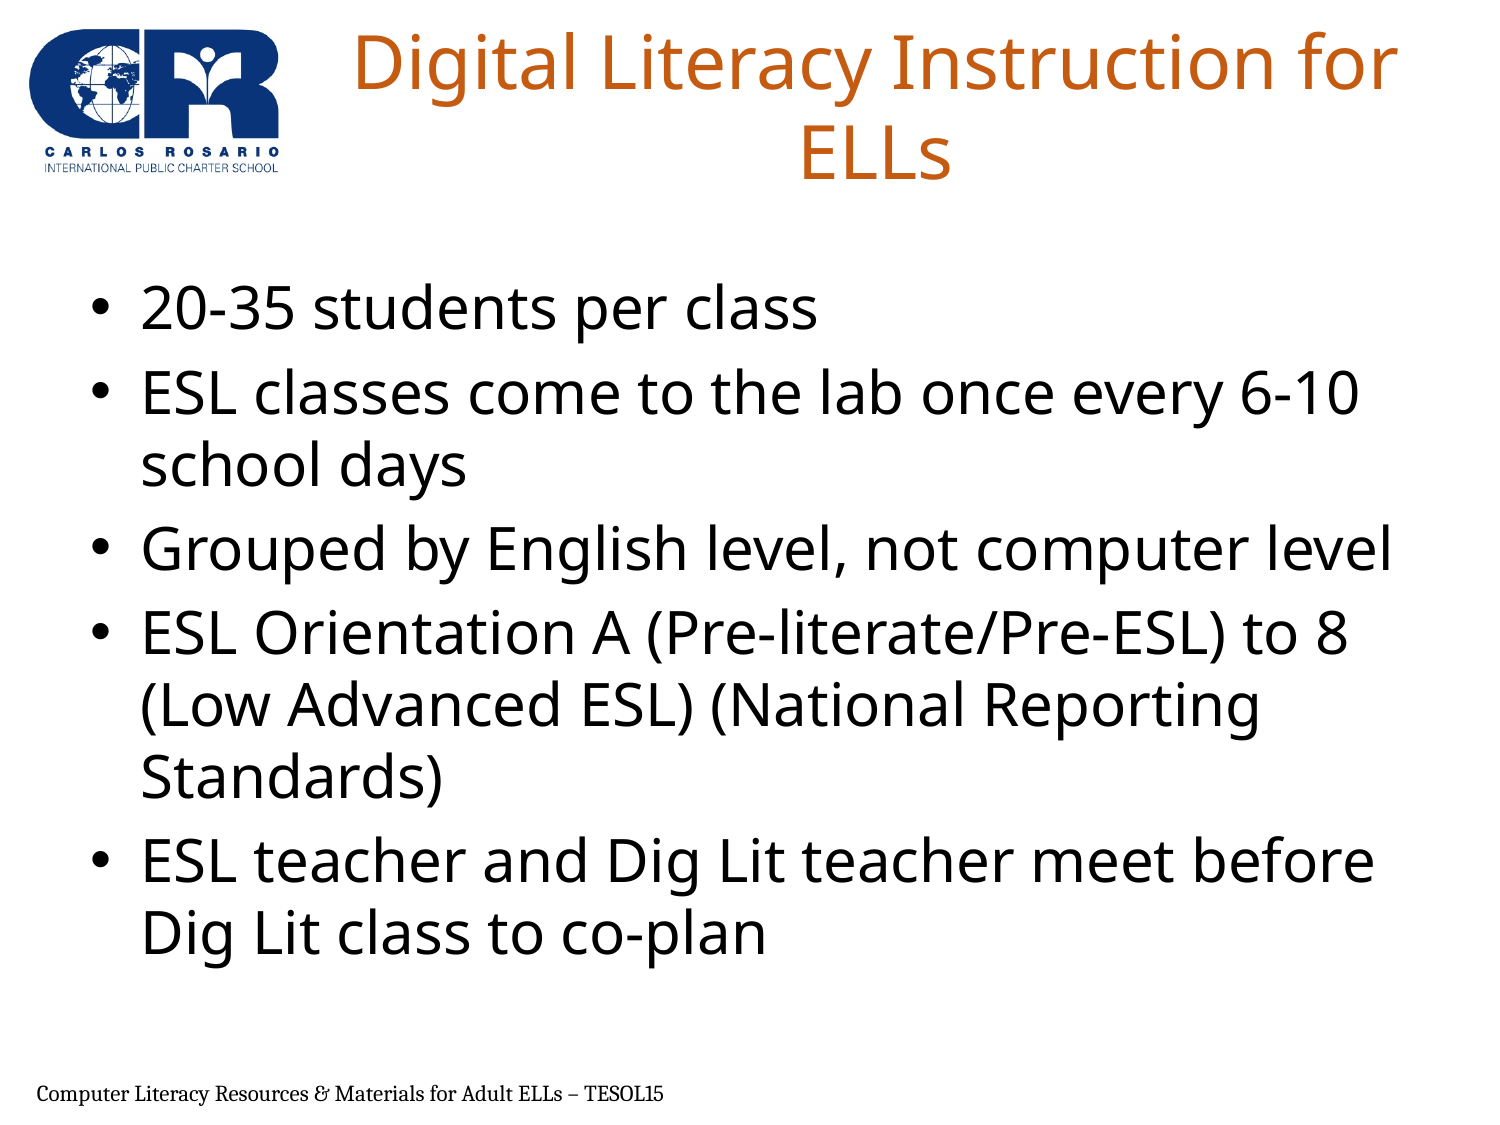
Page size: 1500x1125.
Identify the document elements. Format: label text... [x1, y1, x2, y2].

list 20-35 students per class ESL classes come to the lab once every 6-10 school days Grouped by English level, not computer level ESL Orientation A (Pre-literate/Pre-ESL) to 8 (Low Advanced ESL) (National Reporting Standards) ESL teacher and Dig Lit teacher meet before Dig Lit class to co-plan [75, 262, 1425, 1029]
title Digital Literacy Instruction for ELLs [282, 18, 1470, 191]
picture [24, 24, 282, 177]
slide_number Computer Literacy Resources & Materials for Adult ELLs – TESOL15 [22, 1071, 728, 1123]
